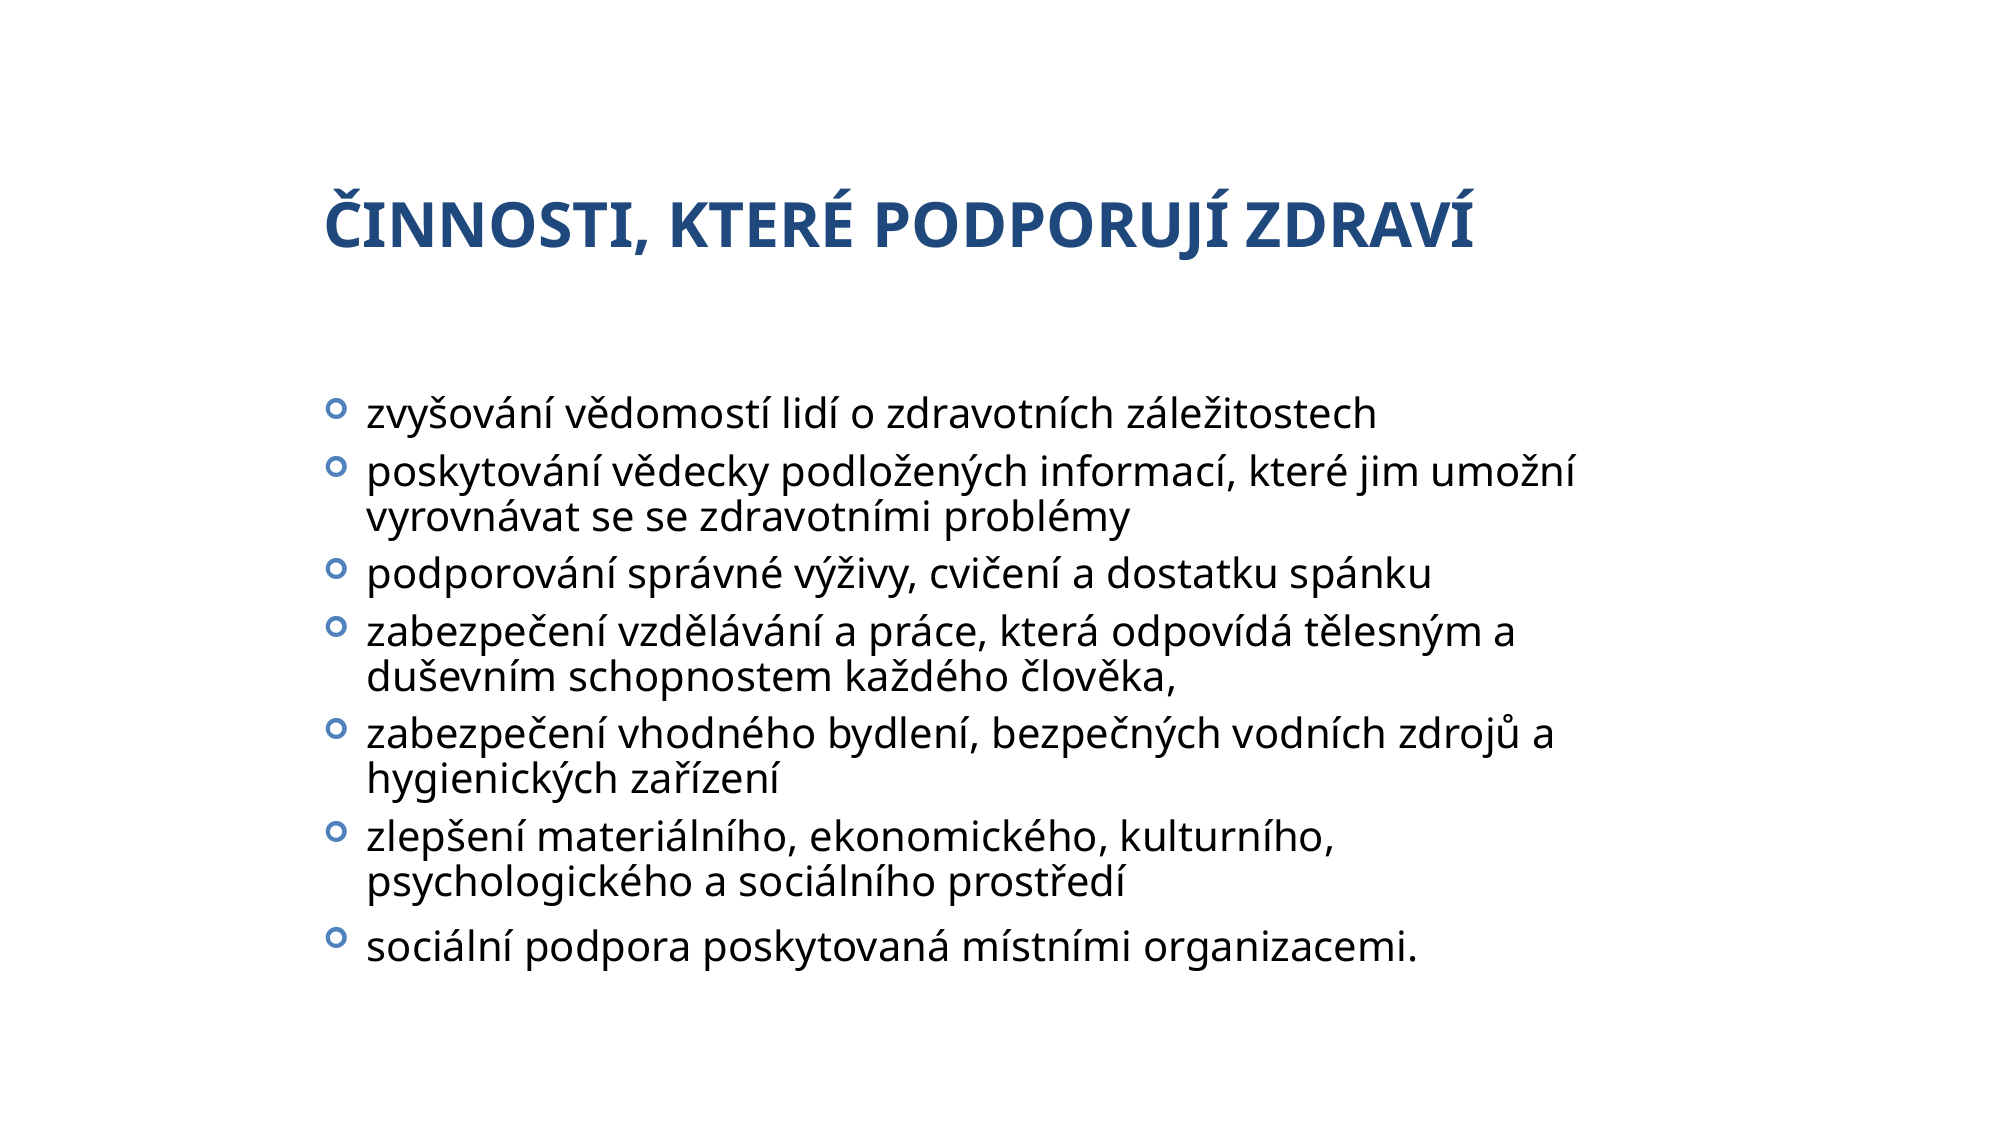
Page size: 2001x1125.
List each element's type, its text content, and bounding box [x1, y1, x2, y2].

text_box ČINNOSTI, KTERÉ PODPORUJÍ ZDRAVÍ [308, 34, 1718, 267]
text_box zvyšování vědomostí lidí o zdravotních záležitostech poskytování vědecky podložených informací, které jim umožní vyrovnávat se se zdravotními problémy podporování správné výživy, cvičení a dostatku spánku zabezpečení vzdělávání a práce, která odpovídá tělesným a duševním schopnostem každého člověka, zabezpečení vhodného bydlení, bezpečných vodních zdrojů a hygienických zařízení zlepšení materiálního, ekonomického, kulturního, psychologického a sociálního prostředí sociální podpora poskytovaná místními organizacemi. [308, 385, 1674, 1071]
